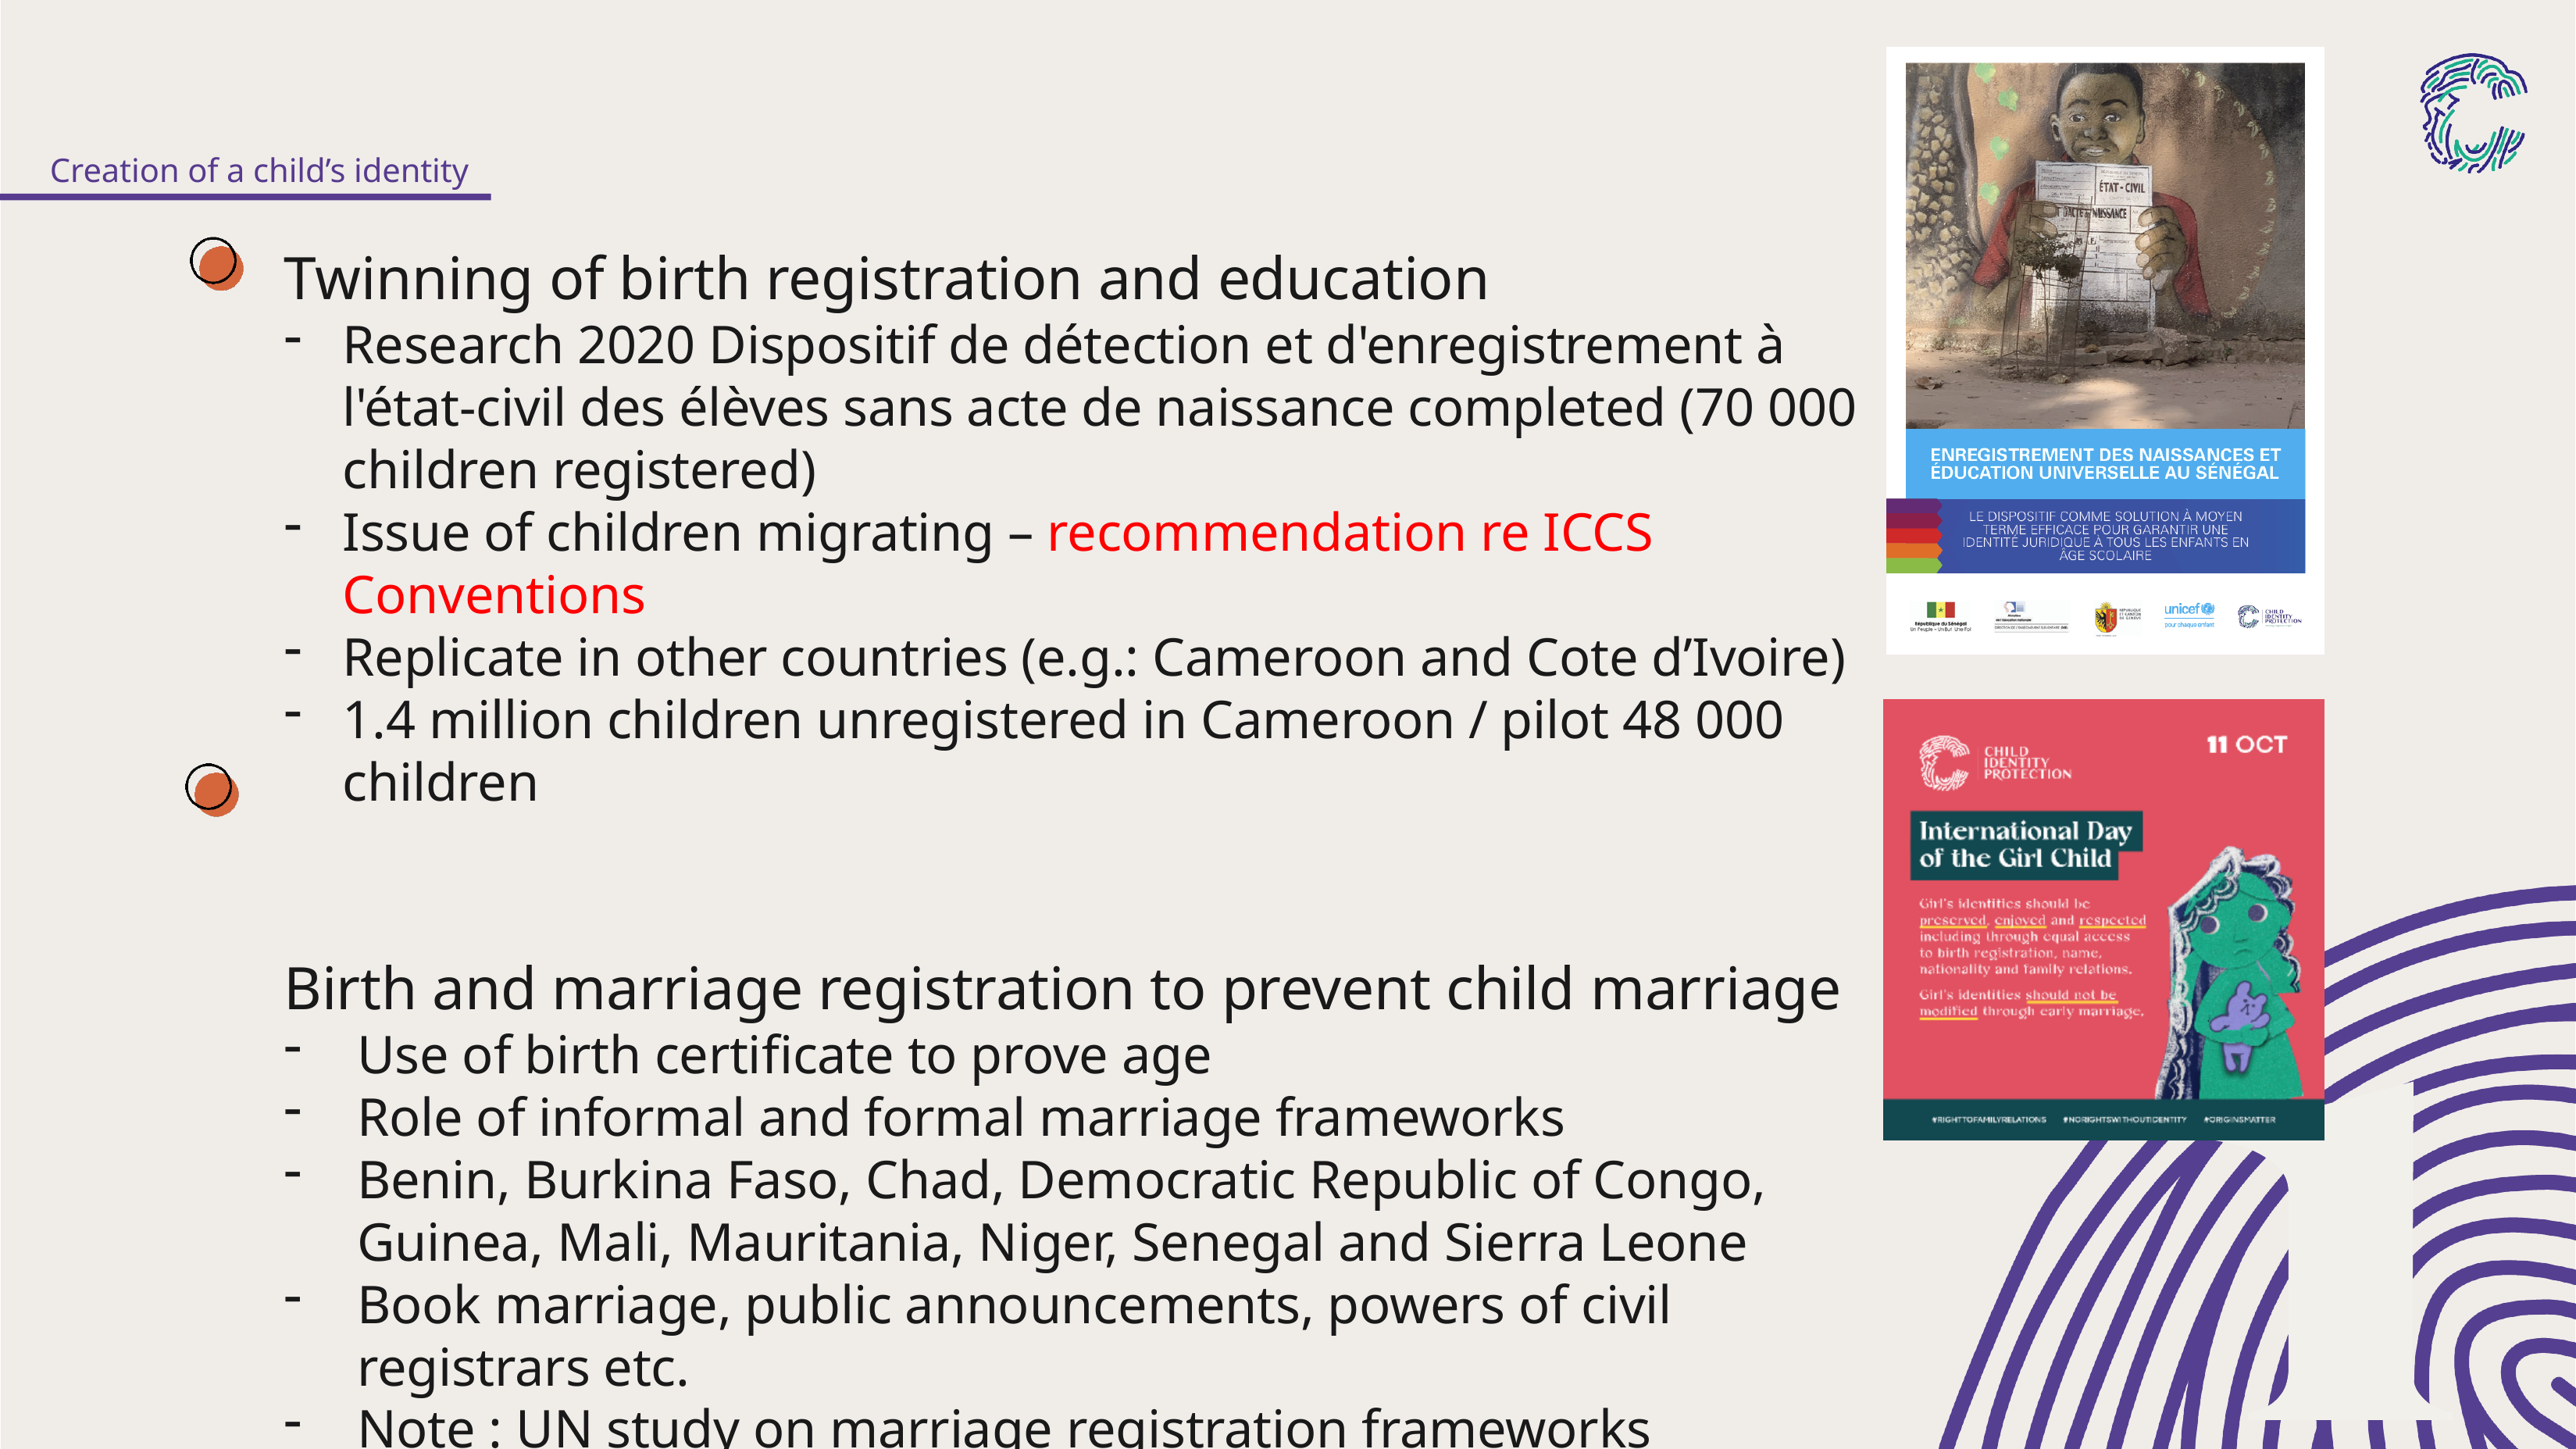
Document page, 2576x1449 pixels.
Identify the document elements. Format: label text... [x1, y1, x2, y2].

text_box [0, 193, 48, 201]
text_box Twinning of birth registration and education Research 2020 Dispositif de détection et d'enregistrement à l'état-civil des élèves sans acte de naissance completed (70 000 children registered) Issue of children migrating – recommendation re ICCS Conventions Replicate in other countries (e.g.: Cameroon and Cote d’Ivoire) 1.4 million children unregistered in Cameroon / pilot 48 000 children Birth and marriage registration to prevent child marriage Use of birth certificate to prove age Role of informal and formal marriage frameworks Benin, Burkina Faso, Chad, Democratic Republic of Congo, Guinea, Mali, Mauritania, Niger, Senegal and Sierra Leone Book marriage, public announcements, powers of civil registrars etc. Note : UN study on marriage registration frameworks [282, 216, 1887, 1449]
picture [1549, 699, 2576, 1449]
picture [2419, 52, 2528, 173]
picture [169, 748, 255, 833]
text_box Creation of a child’s identity [48, 149, 690, 252]
picture [174, 221, 259, 306]
picture [1886, 46, 2324, 655]
